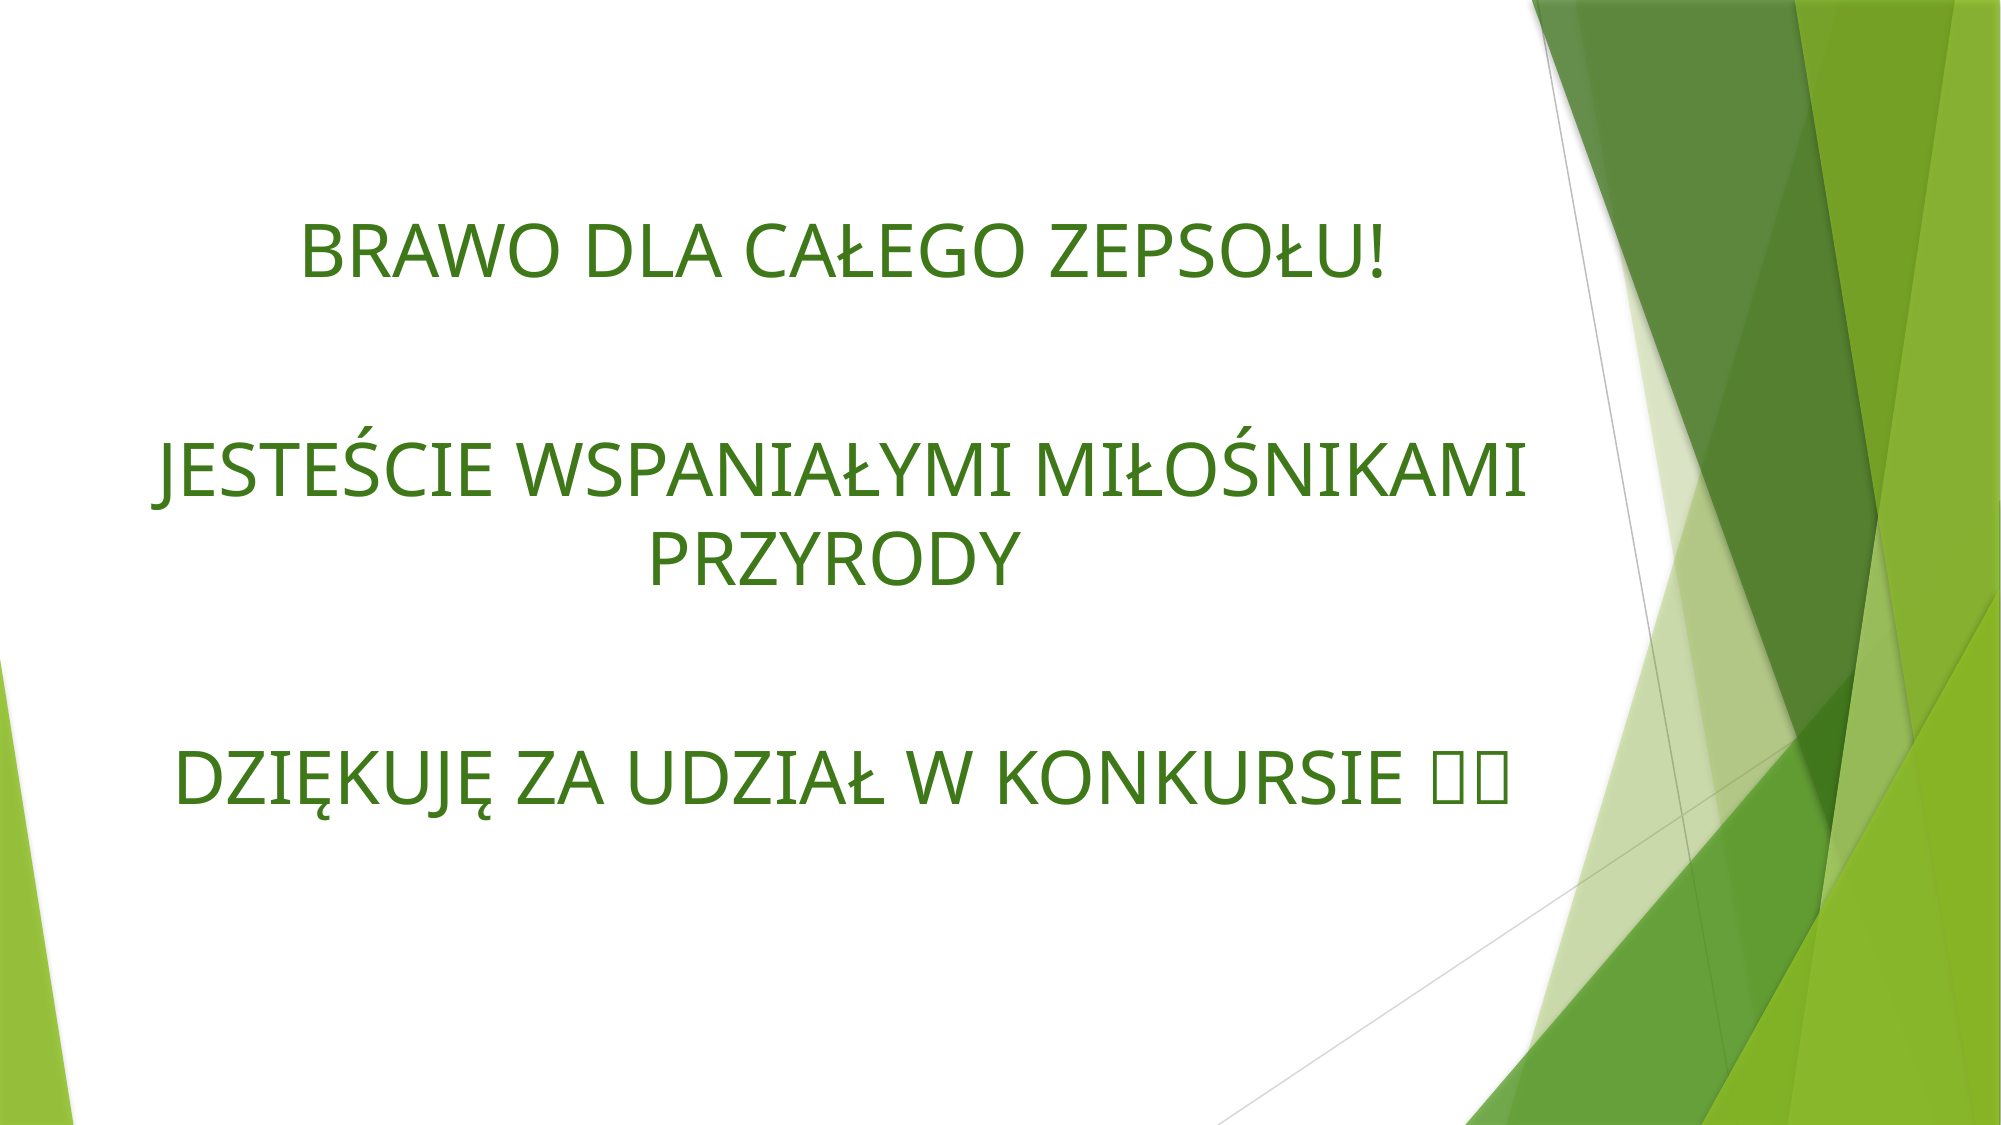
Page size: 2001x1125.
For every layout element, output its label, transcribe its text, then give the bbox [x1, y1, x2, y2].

list BRAWO DLA CAŁEGO ZEPSOŁU! JESTEŚCIE WSPANIAŁYMI MIŁOŚNIKAMI PRZYRODY DZIĘKUJĘ ZA UDZIAŁ W KONKURSIE  [138, 195, 1549, 832]
